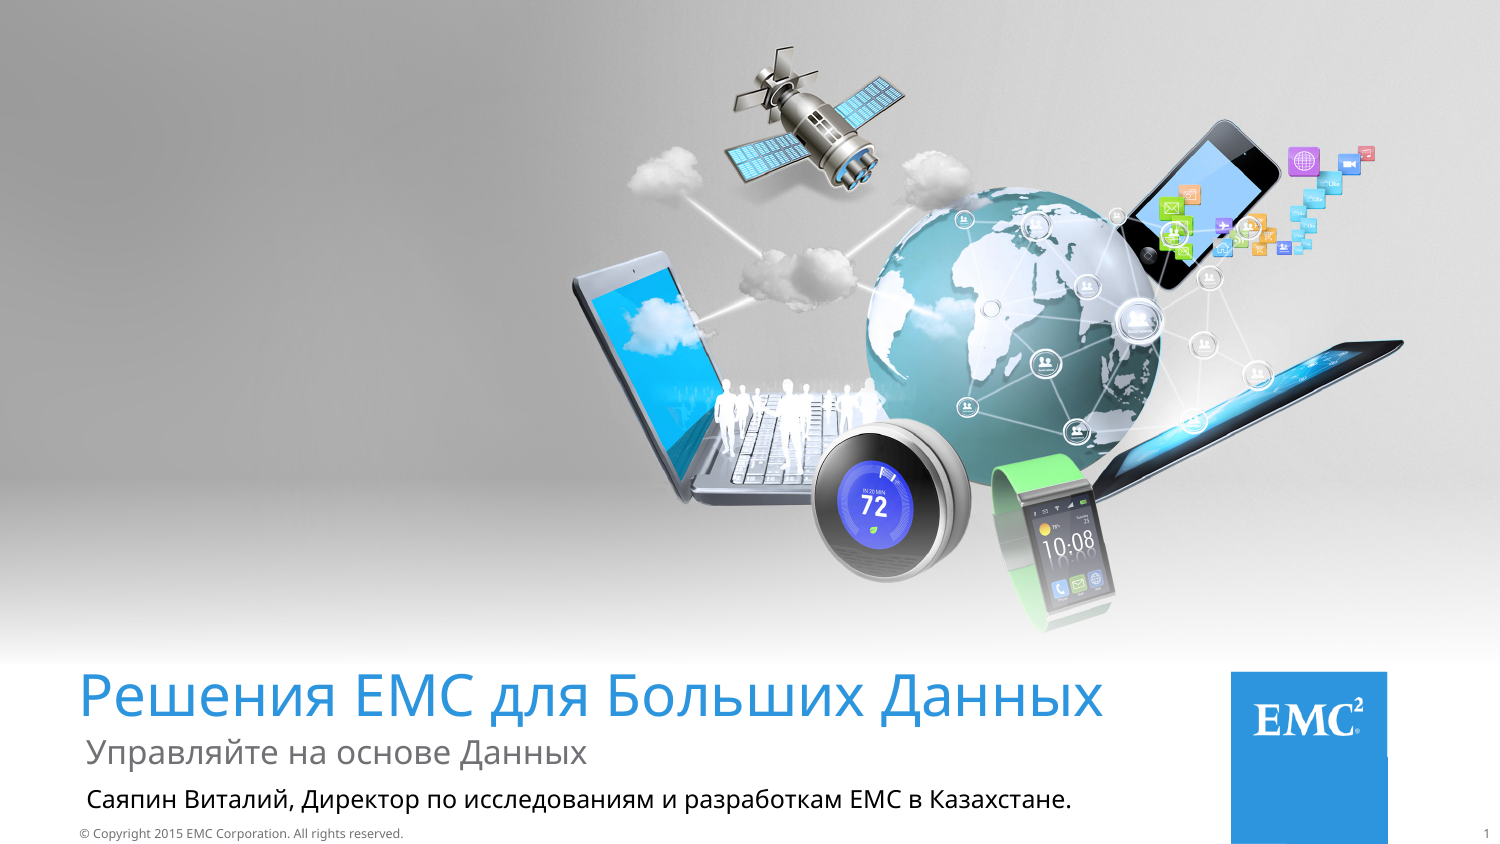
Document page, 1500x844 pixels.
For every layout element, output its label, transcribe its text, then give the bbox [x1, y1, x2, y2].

picture [0, 0, 1500, 664]
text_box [1230, 671, 1388, 844]
text_box Саяпин Виталий, Директор по исследованиям и разработкам EMC в Казахстане. [71, 775, 1223, 821]
subtitle Управляйте на основе Данных [85, 731, 1192, 775]
title Решения EMC для Больших Данных [78, 672, 1184, 740]
